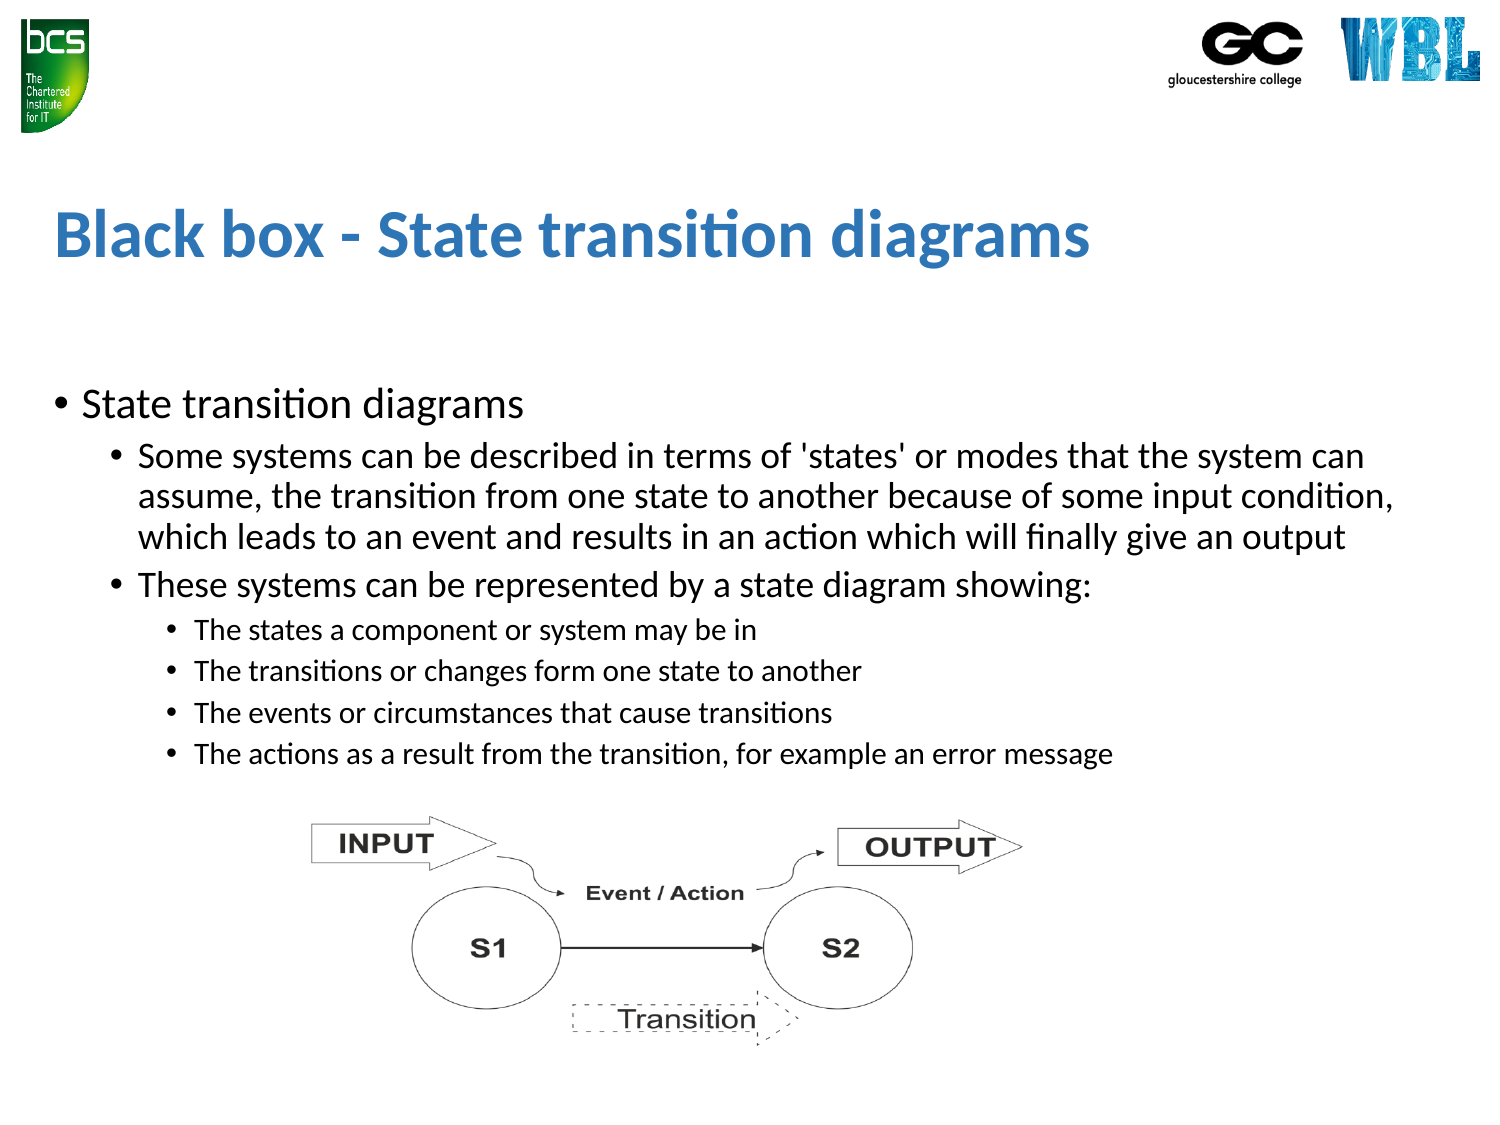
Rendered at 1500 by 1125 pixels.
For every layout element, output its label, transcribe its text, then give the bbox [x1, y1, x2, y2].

picture [1407, 43, 1415, 51]
picture [1465, 71, 1475, 77]
list State transition diagrams Some systems can be described in terms of 'states' or modes that the system can assume, the transition from one state to another because of some input condition, which leads to an event and results in an action which will finally give an output These systems can be represented by a state diagram showing: The states a component or system may be in The transitions or changes form one state to another The events or circumstances that cause transitions The actions as a result from the transition, for example an error message [38, 373, 1465, 1050]
picture [1470, 60, 1476, 67]
picture [301, 810, 1034, 1060]
picture [21, 19, 89, 133]
picture [1341, 17, 1451, 81]
title Black box - State transition diagrams [39, 160, 1466, 310]
picture [1452, 17, 1480, 67]
picture [1163, 16, 1306, 93]
